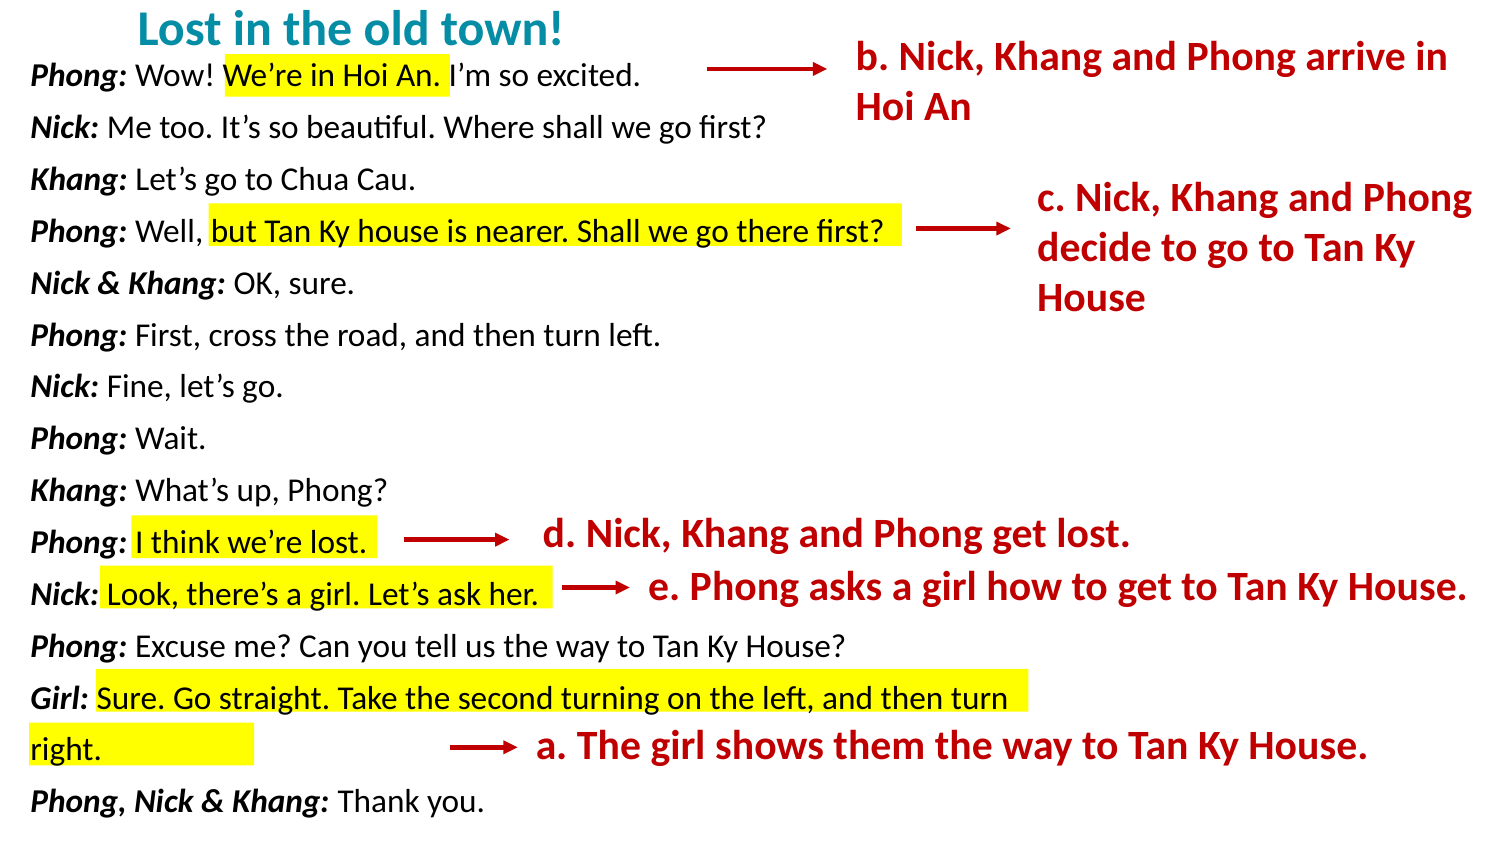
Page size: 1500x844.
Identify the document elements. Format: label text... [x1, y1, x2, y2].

text_box e. Phong asks a girl how to get to Tan Ky House. [633, 550, 1494, 616]
text_box c. Nick, Khang and Phong decide to go to Tan Ky House [1022, 162, 1500, 328]
text_box Lost in the old town! [122, 0, 618, 63]
text_box a. The girl shows them the way to Tan Ky House. [521, 710, 1404, 776]
text_box d. Nick, Khang and Phong get lost. [527, 498, 1500, 564]
text_box b. Nick, Khang and Phong arrive in Hoi An [840, 21, 1485, 137]
text_box Phong: Wow! We’re in Hoi An. I’m so excited. Nick: Me too. It’s so beautiful. Where shall we go first? Khang: Let’s go to Chua Cau. Phong: Well, but Tan Ky house is nearer. Shall we go there first? Nick & Khang: OK, sure. Phong: First, cross the road, and then turn left. Nick: Fine, let’s go. Phong: Wait. Khang: What’s up, Phong? Phong: I think we’re lost. Nick: Look, there’s a girl. Let’s ask her. Phong: Excuse me? Can you tell us the way to Tan Ky House? Girl: Sure. Go straight. Take the second turning on the left, and then turn right. Phong, Nick & Khang: Thank you. [15, 46, 1074, 844]
